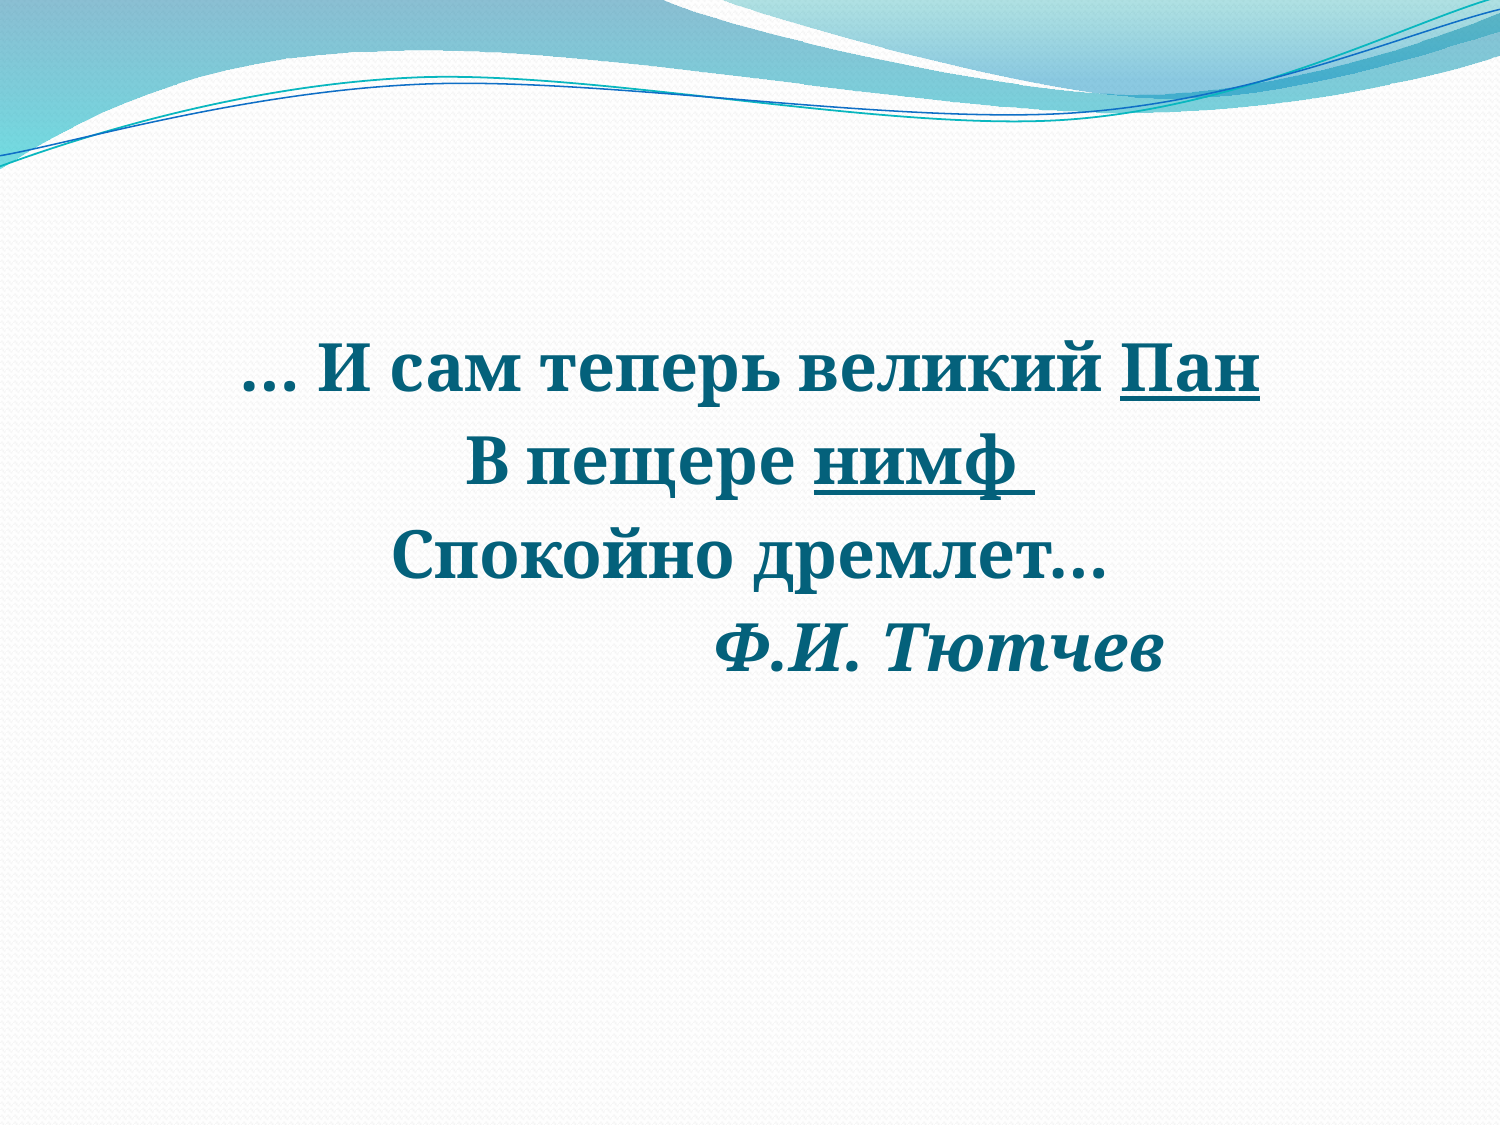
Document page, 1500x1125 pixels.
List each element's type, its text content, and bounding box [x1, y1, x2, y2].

list … И сам теперь великий Пан В пещере нимф Спокойно дремлет… Ф.И. Тютчев [75, 317, 1425, 1038]
